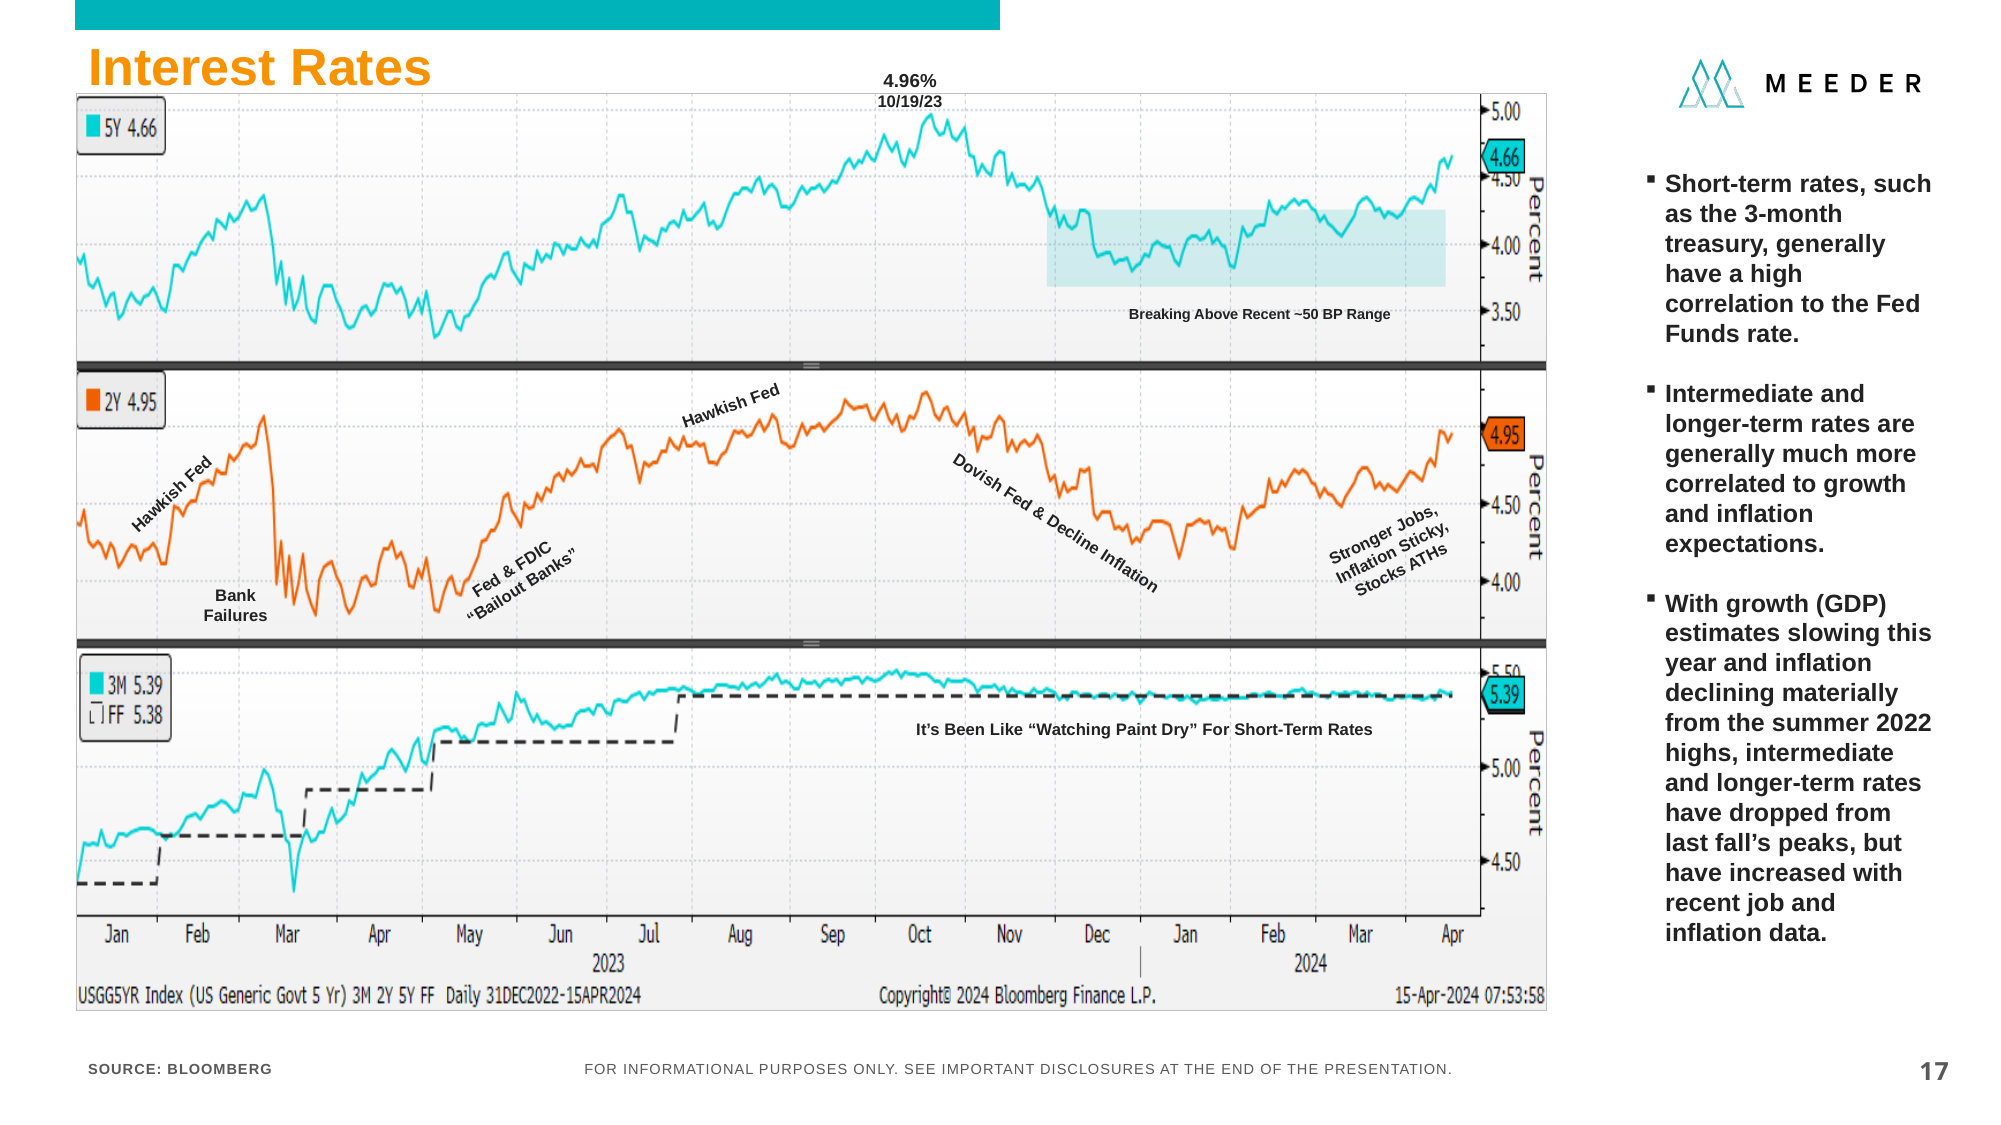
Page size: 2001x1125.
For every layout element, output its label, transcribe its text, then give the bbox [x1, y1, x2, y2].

picture [76, 93, 1547, 1011]
title Interest Rates [88, 40, 1670, 99]
footer FOR INFORMATIONAL PURPOSES ONLY. SEE IMPORTANT DISCLOSURES AT THE END OF THE PRESENTATION. [557, 1043, 1481, 1095]
slide_number 17 [1919, 1047, 1976, 1099]
text_box Short-term rates, such as the 3-month treasury, generally have a high correlation to the Fed Funds rate. Intermediate and longer-term rates are generally much more correlated to growth and inflation expectations. With growth (GDP) estimates slowing this year and inflation declining materially from the summer 2022 highs, intermediate and longer-term rates have dropped from last fall’s peaks, but have increased with recent job and inflation data. [1630, 160, 1954, 1014]
text_box 4.96% 10/19/23 [862, 61, 958, 93]
picture [1676, 55, 1925, 113]
text_box Source: Bloomberg [88, 1042, 557, 1095]
